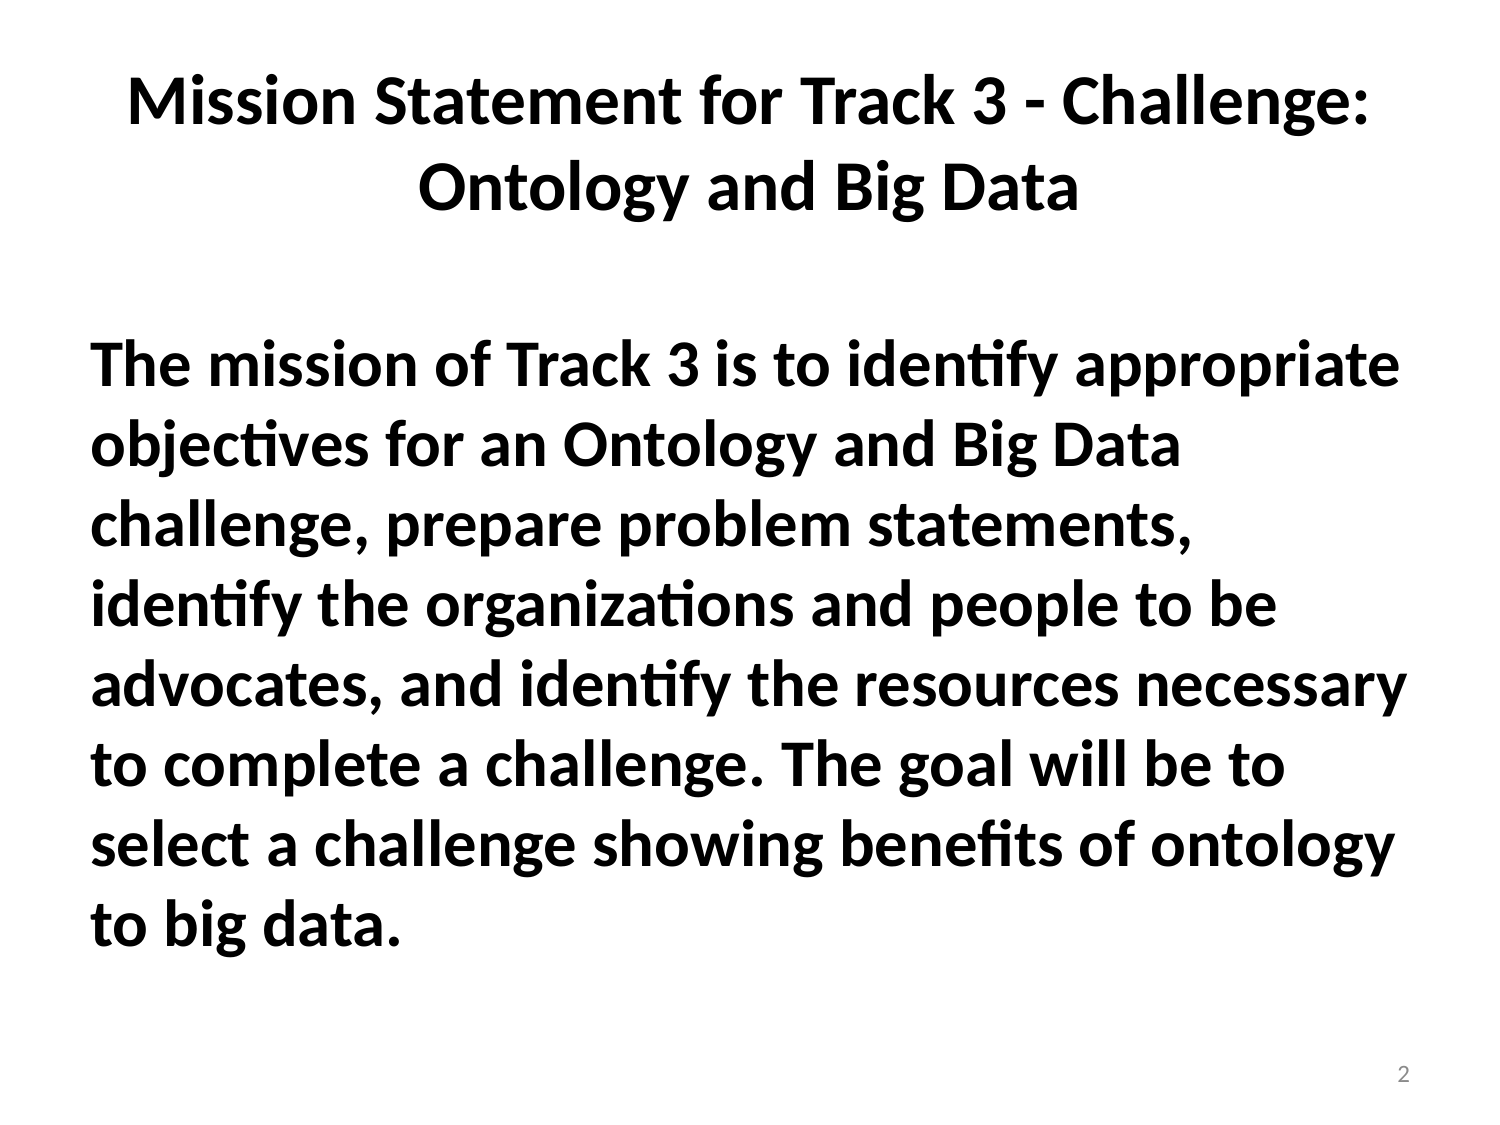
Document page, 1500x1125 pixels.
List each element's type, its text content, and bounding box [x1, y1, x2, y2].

slide_number 2 [1074, 1042, 1425, 1103]
title Mission Statement for Track 3 - Challenge: Ontology and Big Data [75, 45, 1425, 233]
list The mission of Track 3 is to identify appropriate objectives for an Ontology and Big Data challenge, prepare problem statements, identify the organizations and people to be advocates, and identify the resources necessary to complete a challenge. The goal will be to select a challenge showing benefits of ontology to big data. [75, 312, 1425, 1005]
